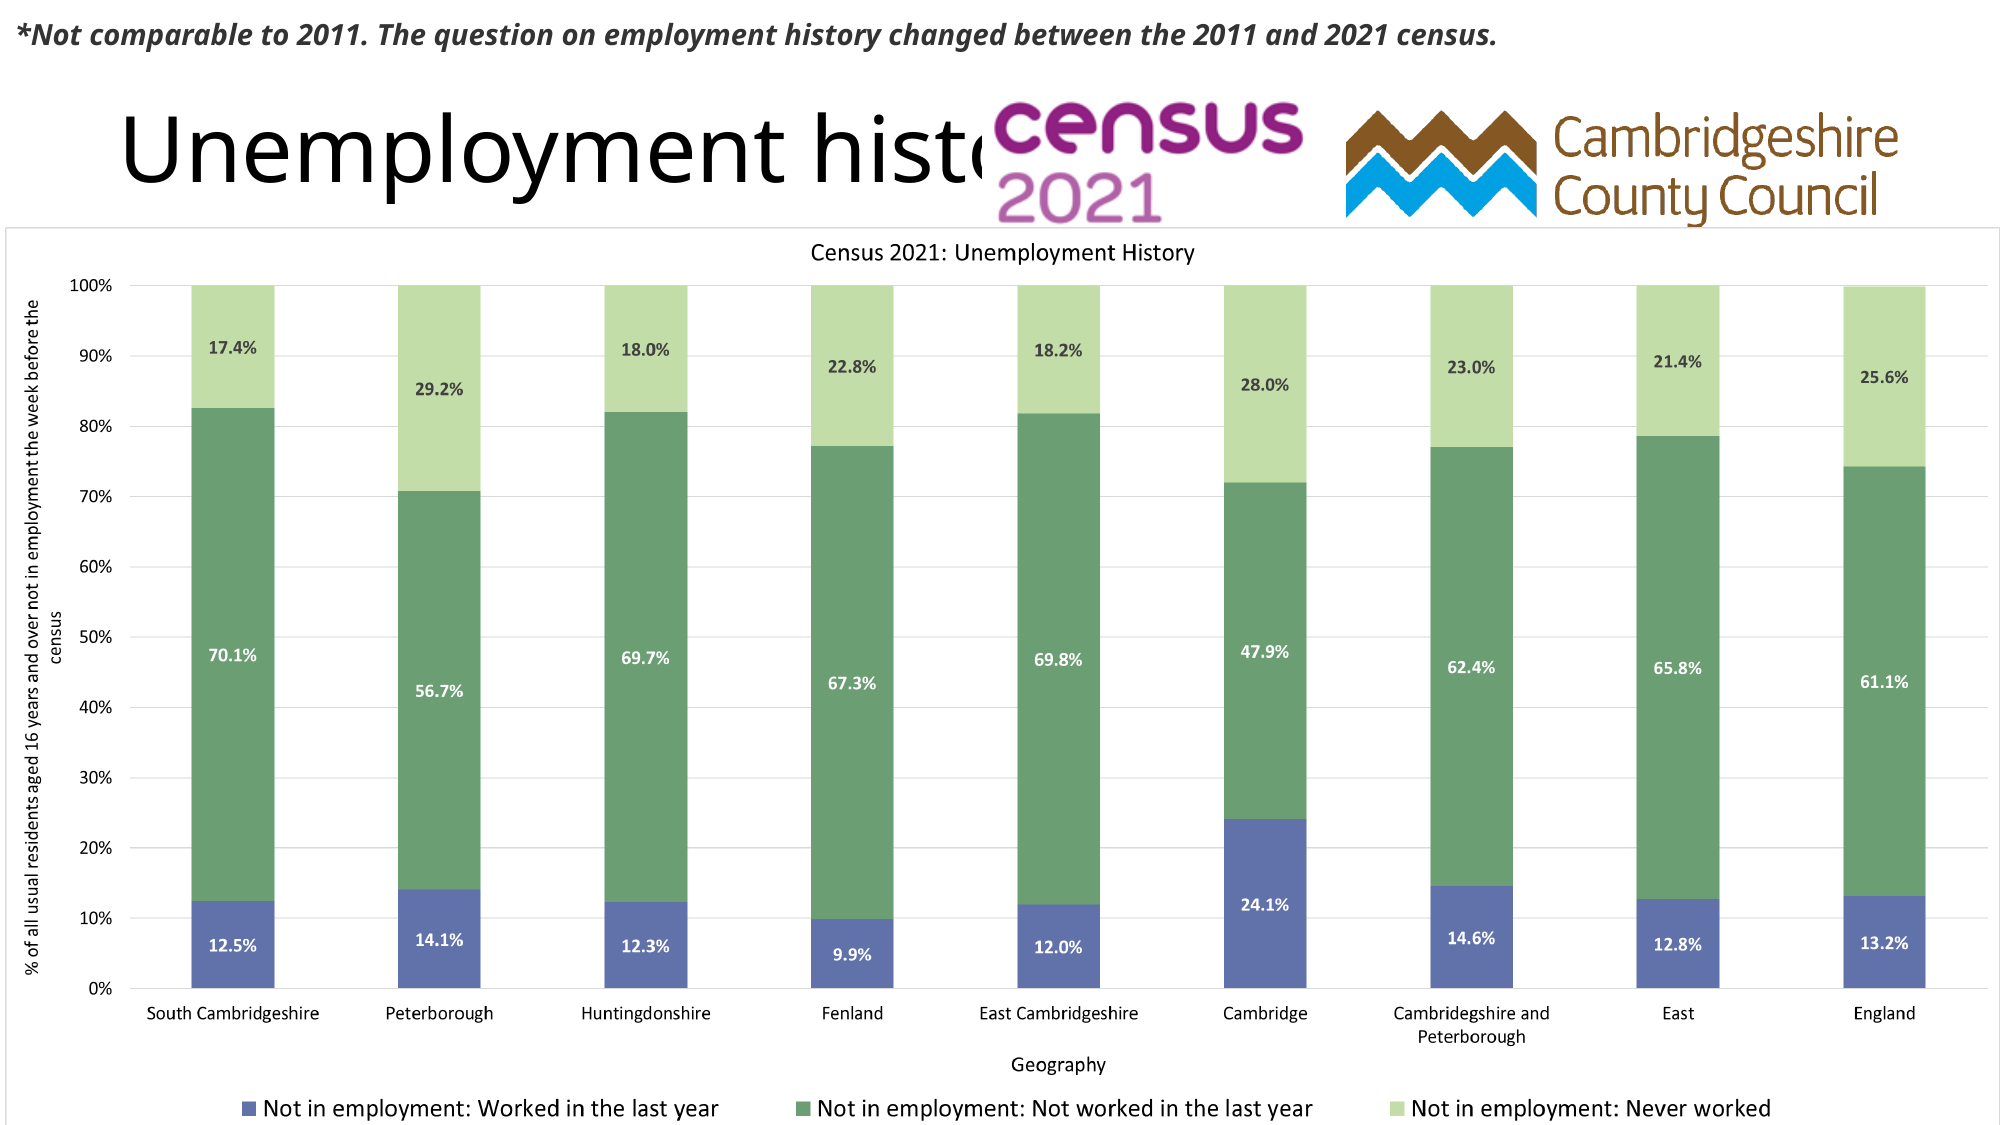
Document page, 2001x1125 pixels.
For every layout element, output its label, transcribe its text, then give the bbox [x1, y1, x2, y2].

text_box *Not comparable to 2011. The question on employment history changed between the 2011 and 2021 census. [0, 9, 1950, 59]
picture [5, 91, 2000, 1125]
title Unemployment history [103, 59, 1241, 227]
